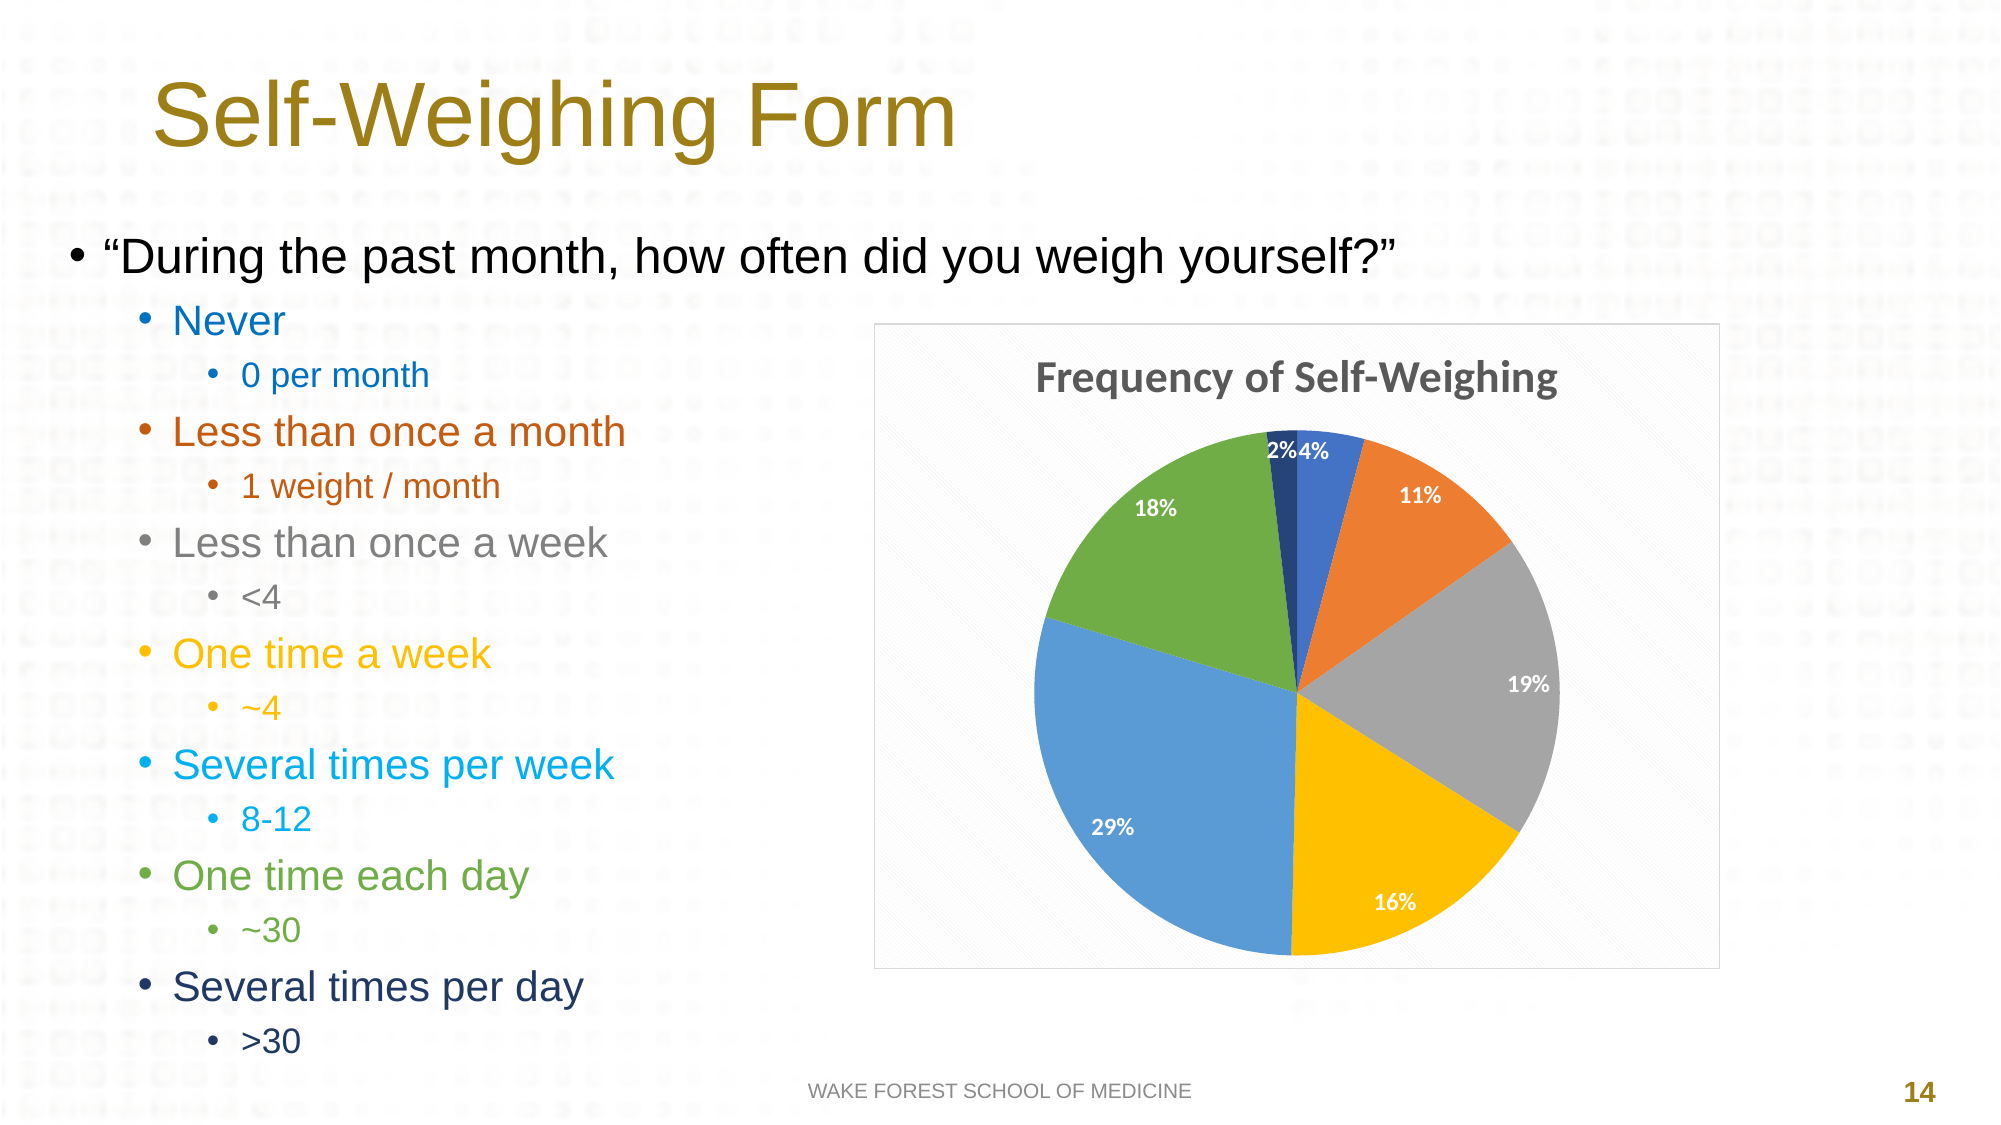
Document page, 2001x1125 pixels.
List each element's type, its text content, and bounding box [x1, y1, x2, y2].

footer WAKE FOREST SCHOOL OF MEDICINE [662, 1060, 1338, 1121]
list “During the past month, how often did you weigh yourself?” Never 0 per month Less than once a month 1 weight / month Less than once a week <4 One time a week ~4 Several times per week 8-12 One time each day ~30 Several times per day >30 [53, 216, 1874, 1076]
title Self-Weighing Form [136, 59, 1862, 207]
slide_number 14 [1501, 1060, 1951, 1121]
chart [873, 323, 1721, 970]
